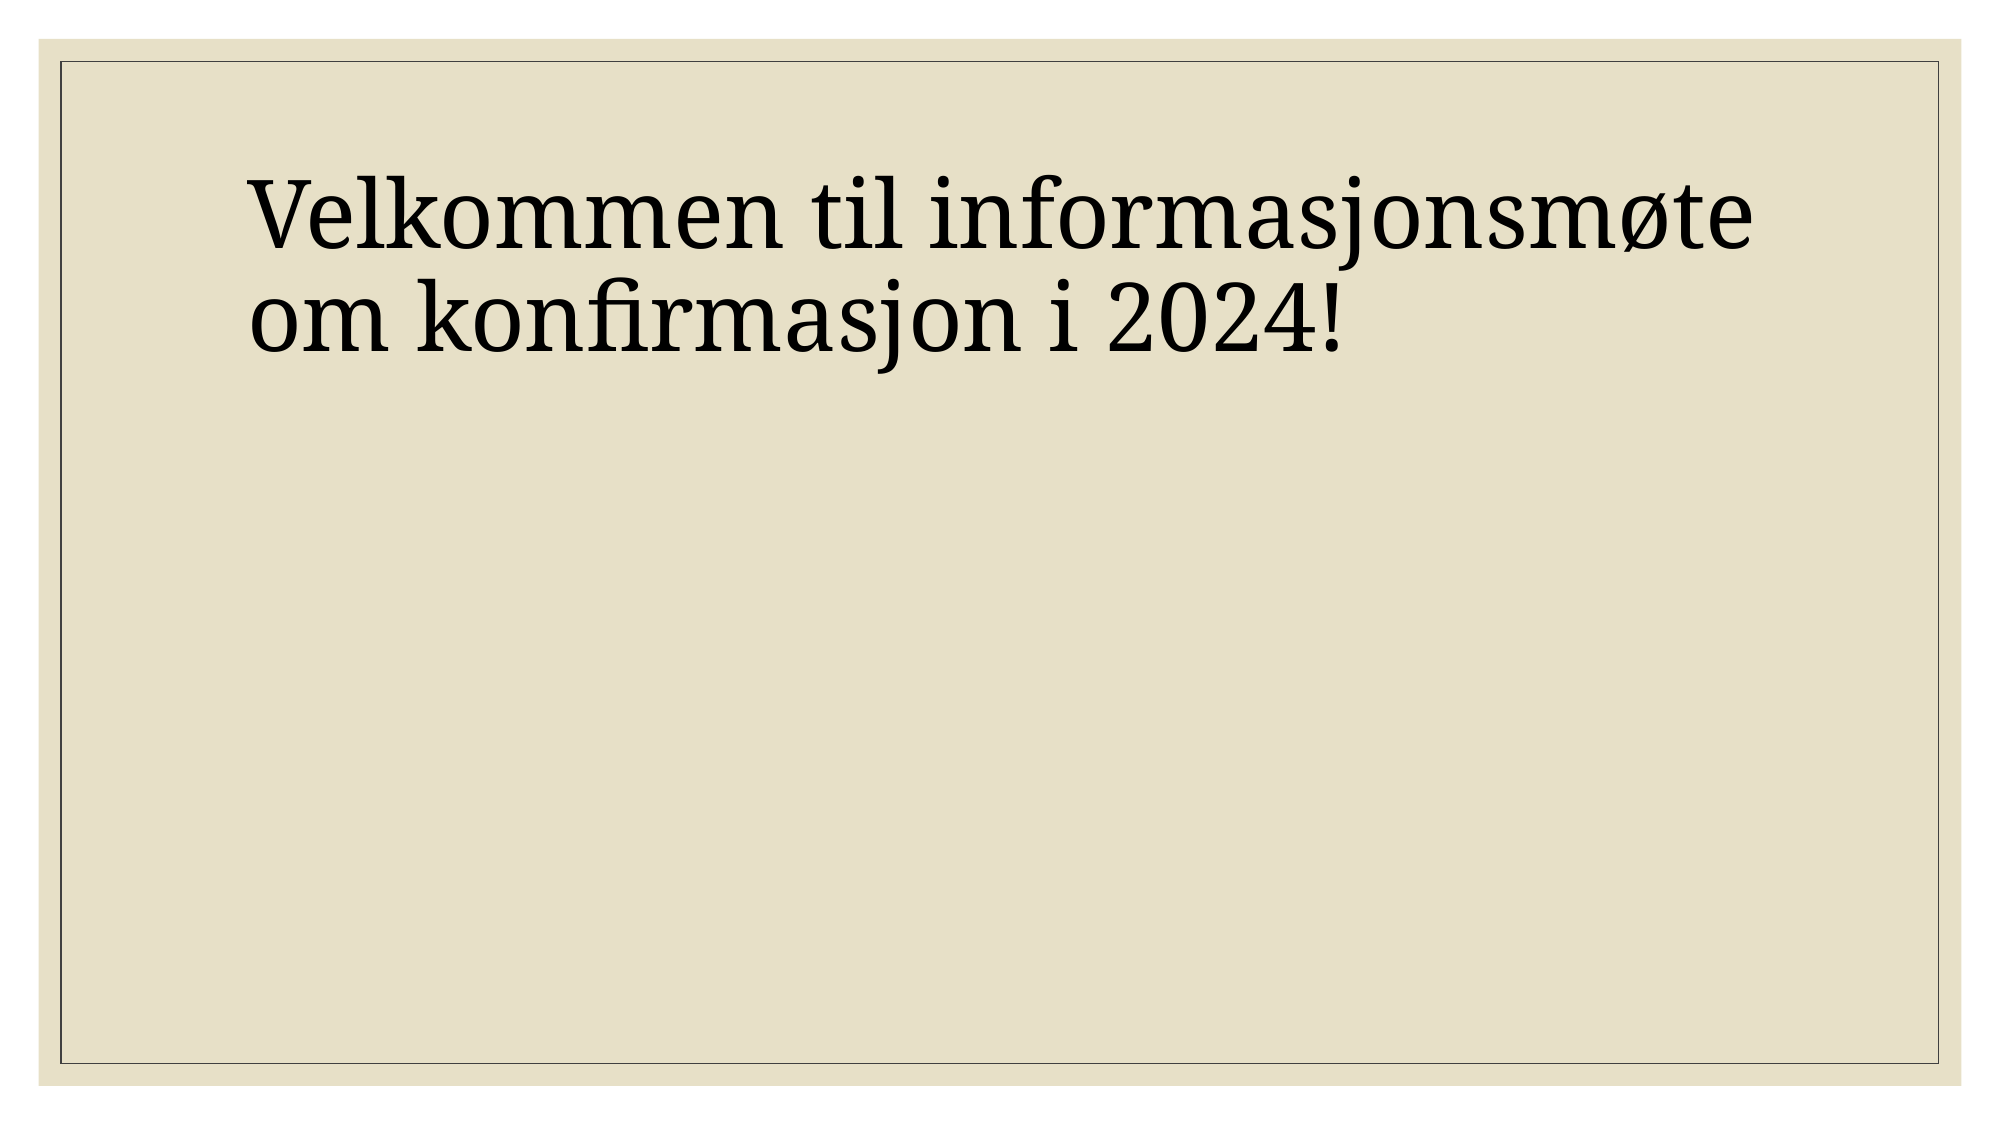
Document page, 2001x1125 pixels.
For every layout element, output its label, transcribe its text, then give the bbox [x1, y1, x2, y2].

title Velkommen til informasjonsmøte om konfirmasjon i 2024! [232, 144, 1848, 394]
